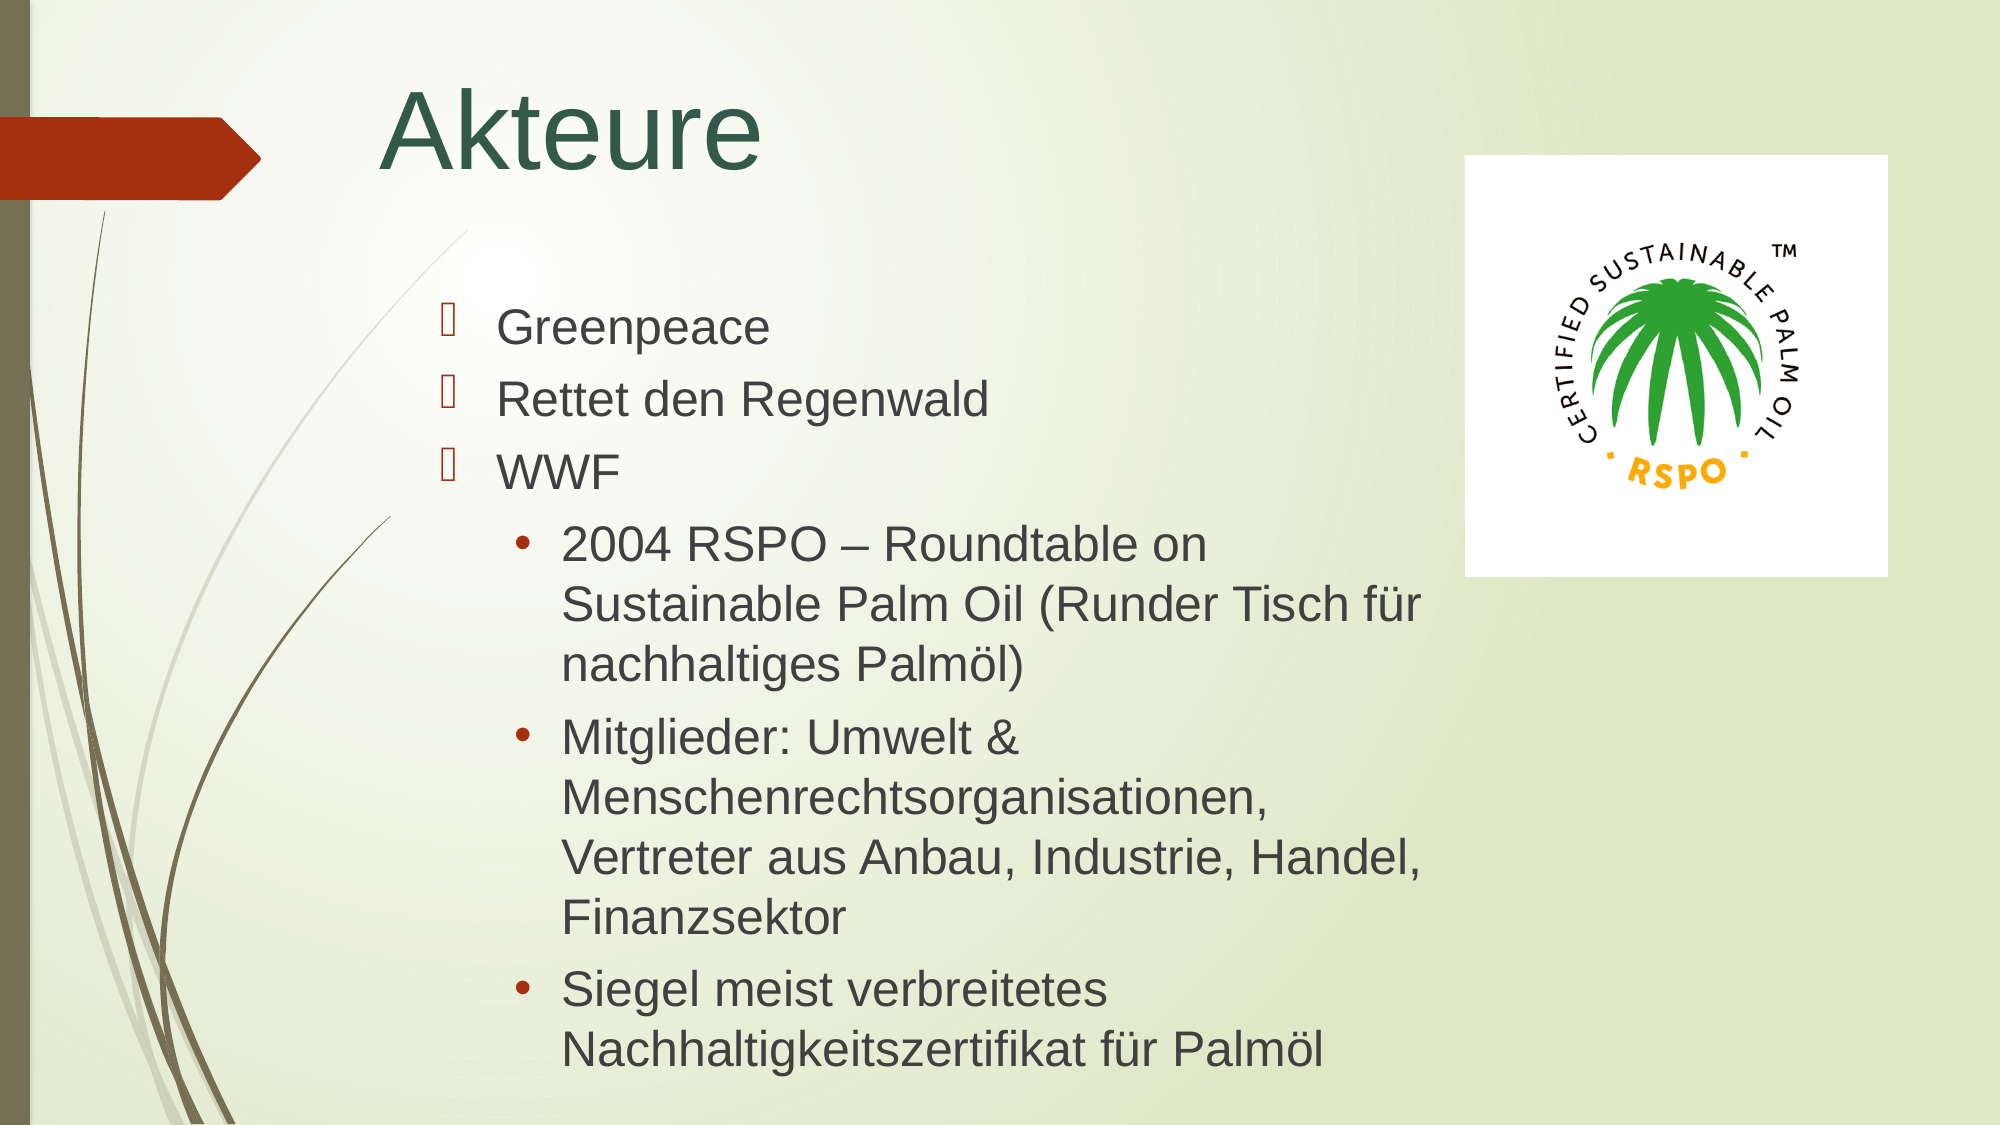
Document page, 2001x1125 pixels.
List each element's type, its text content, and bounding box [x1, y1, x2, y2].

picture [1465, 155, 1888, 577]
list Greenpeace Rettet den Regenwald WWF 2004 RSPO – Roundtable on Sustainable Palm Oil (Runder Tisch für nachhaltiges Palmöl) Mitglieder: Umwelt & Menschenrechtsorganisationen, Vertreter aus Anbau, Industrie, Handel, Finanzsektor Siegel meist verbreitetes Nachhaltigkeitszertifikat für Palmöl [424, 286, 1466, 1125]
title Akteure [364, 50, 1827, 261]
